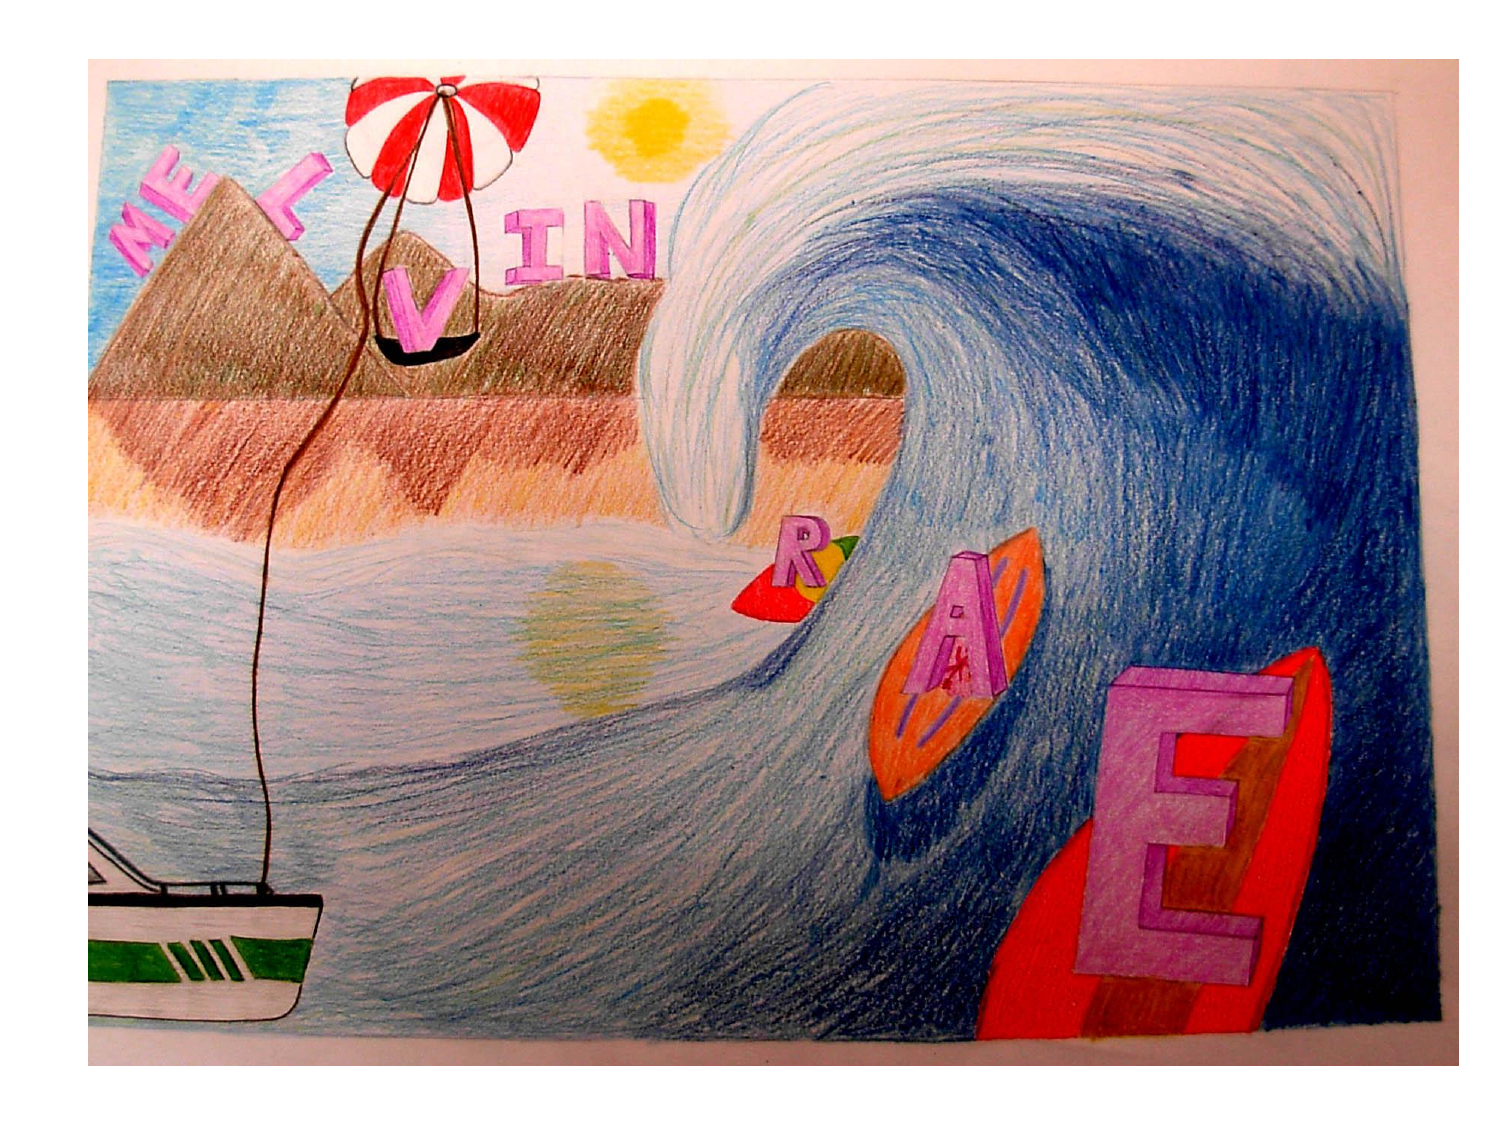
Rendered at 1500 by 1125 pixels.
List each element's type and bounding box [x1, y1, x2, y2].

picture [88, 59, 1460, 1066]
